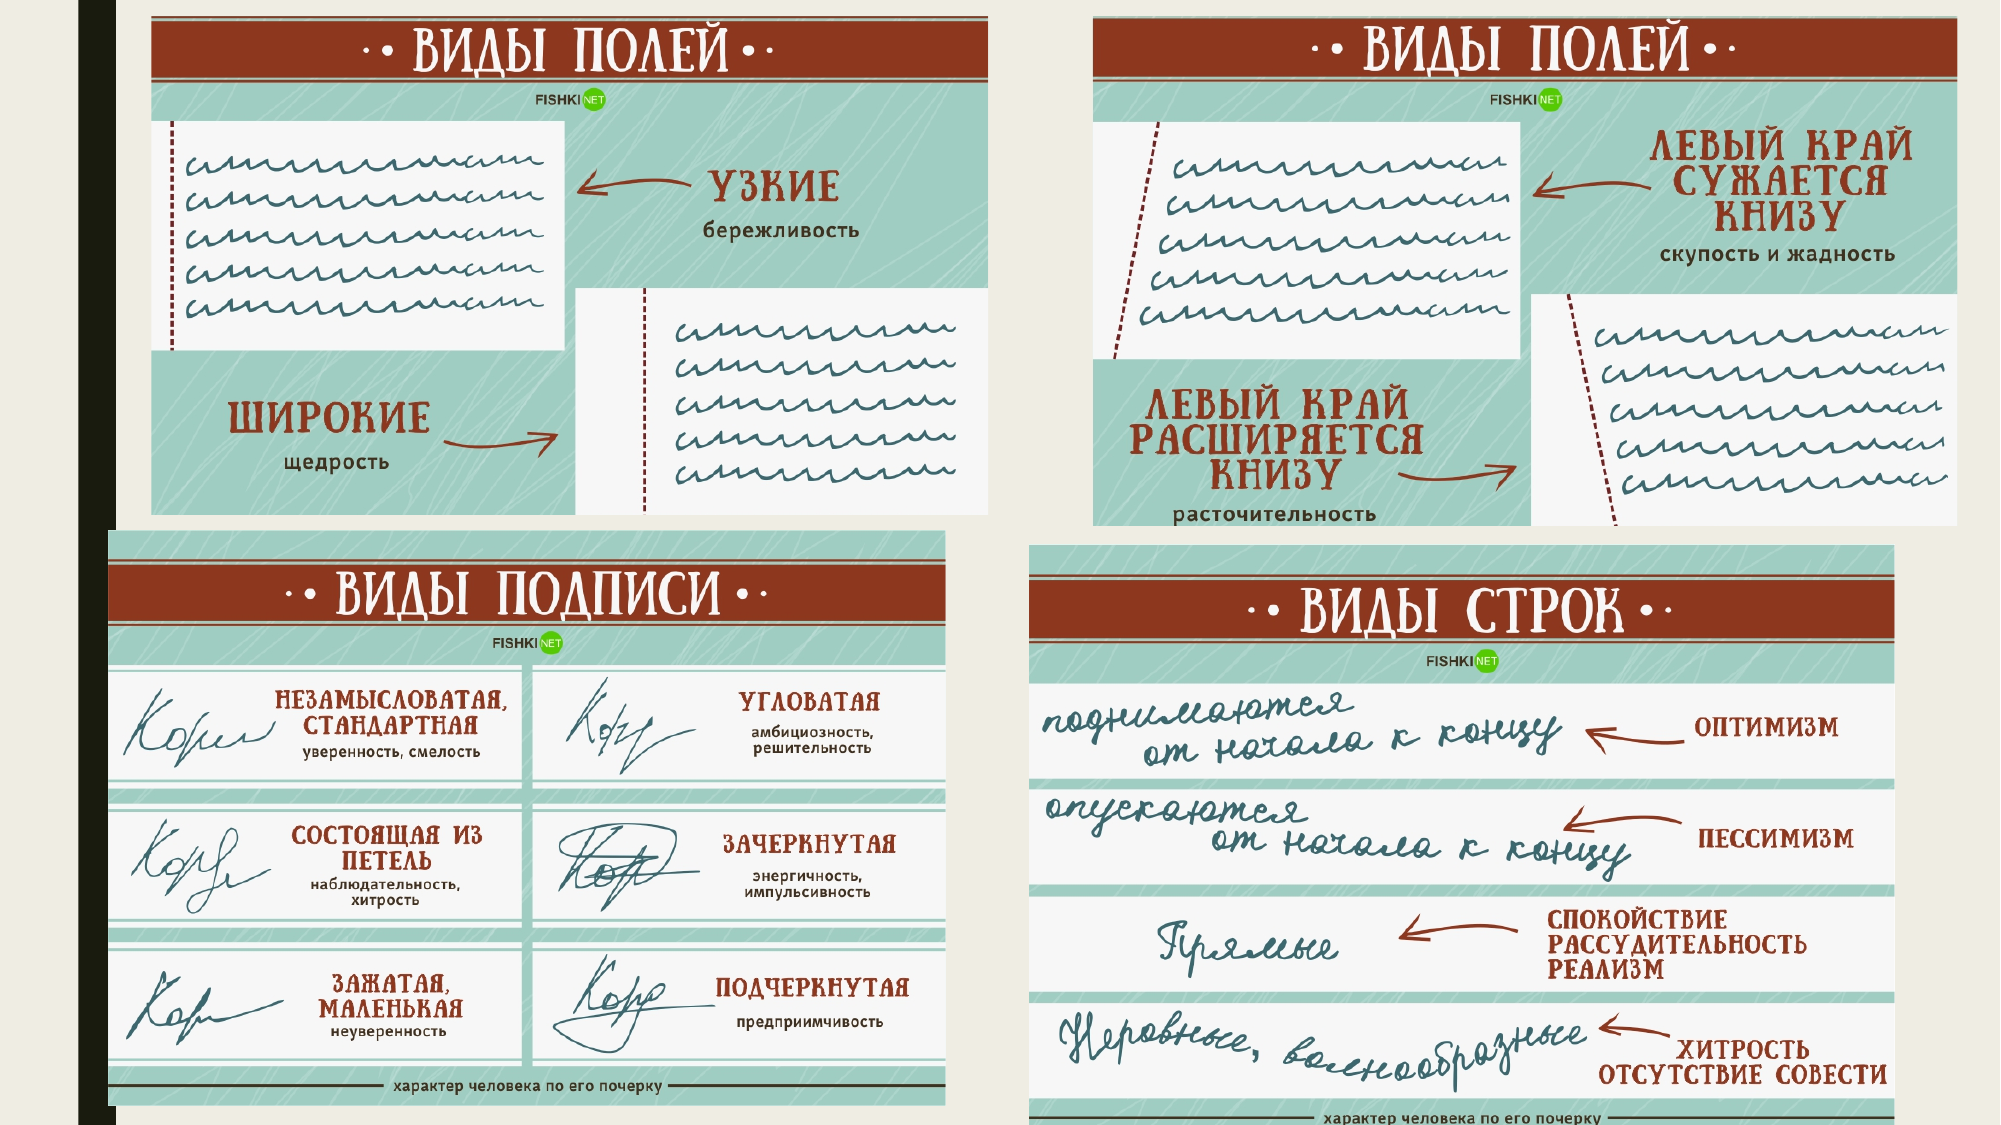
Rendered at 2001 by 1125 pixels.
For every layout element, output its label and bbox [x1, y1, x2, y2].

picture [1092, 16, 1958, 526]
picture [151, 16, 989, 515]
picture [1029, 544, 1895, 1125]
picture [108, 524, 946, 1106]
